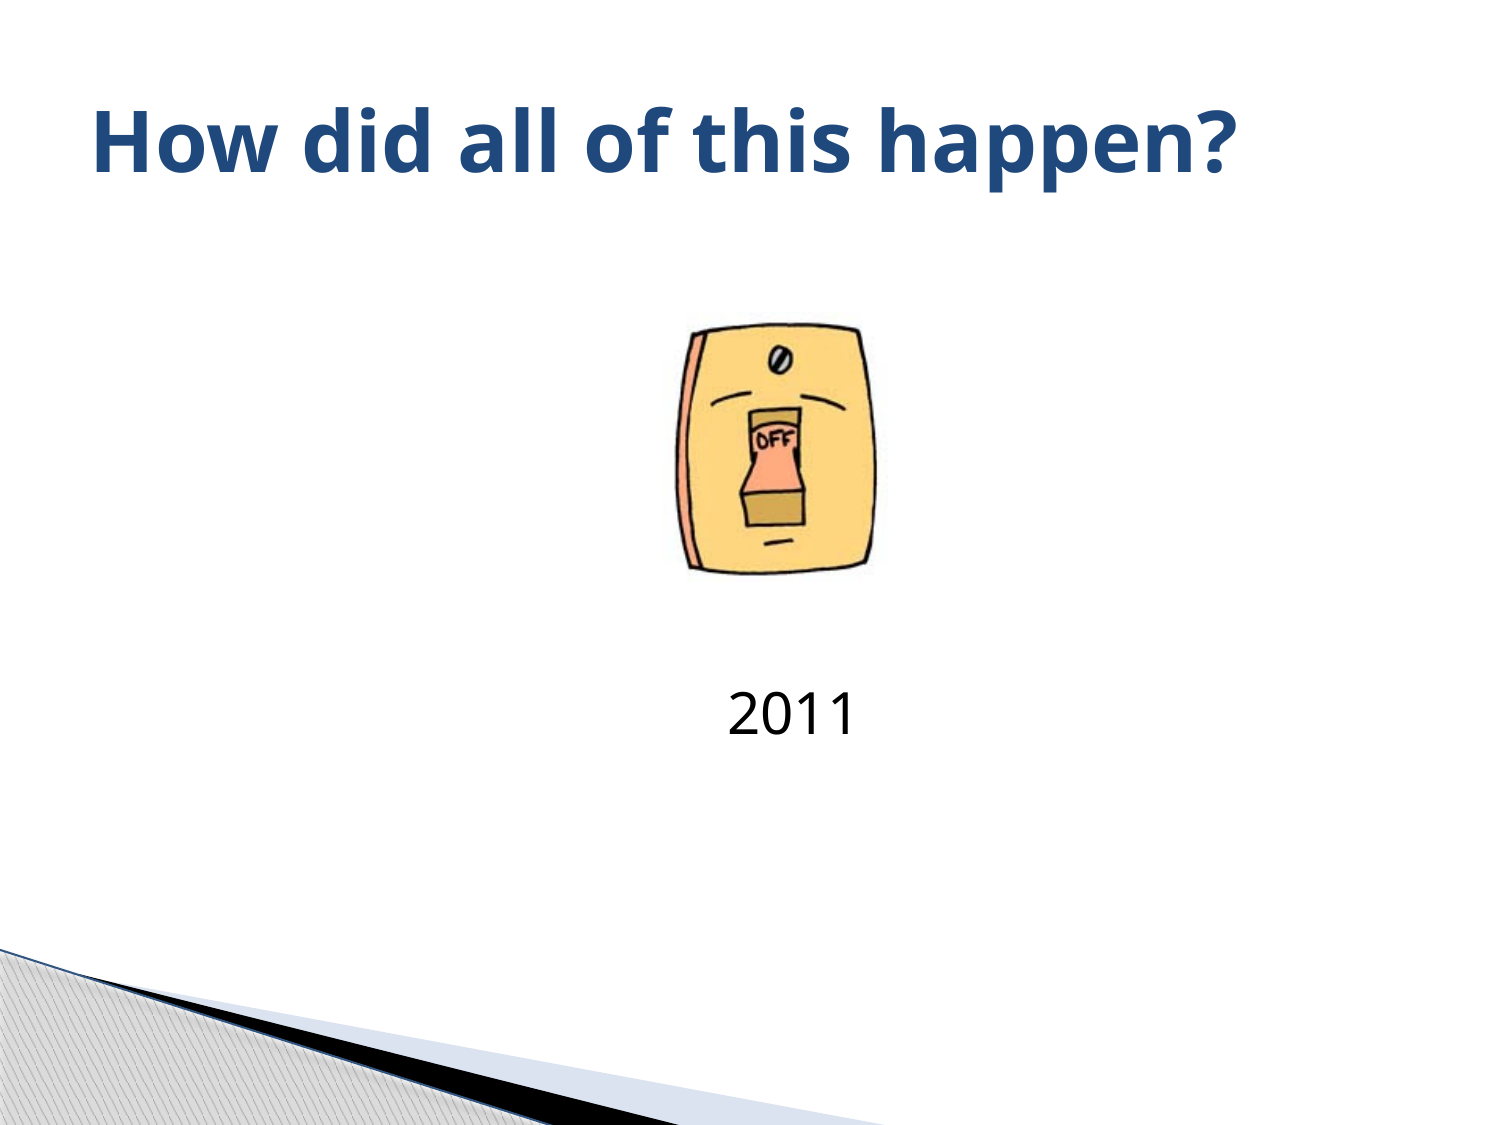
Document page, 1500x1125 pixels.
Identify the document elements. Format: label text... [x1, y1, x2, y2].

text_box 2011 [712, 668, 925, 754]
title How did all of this happen? [75, 45, 1425, 233]
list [662, 312, 888, 582]
